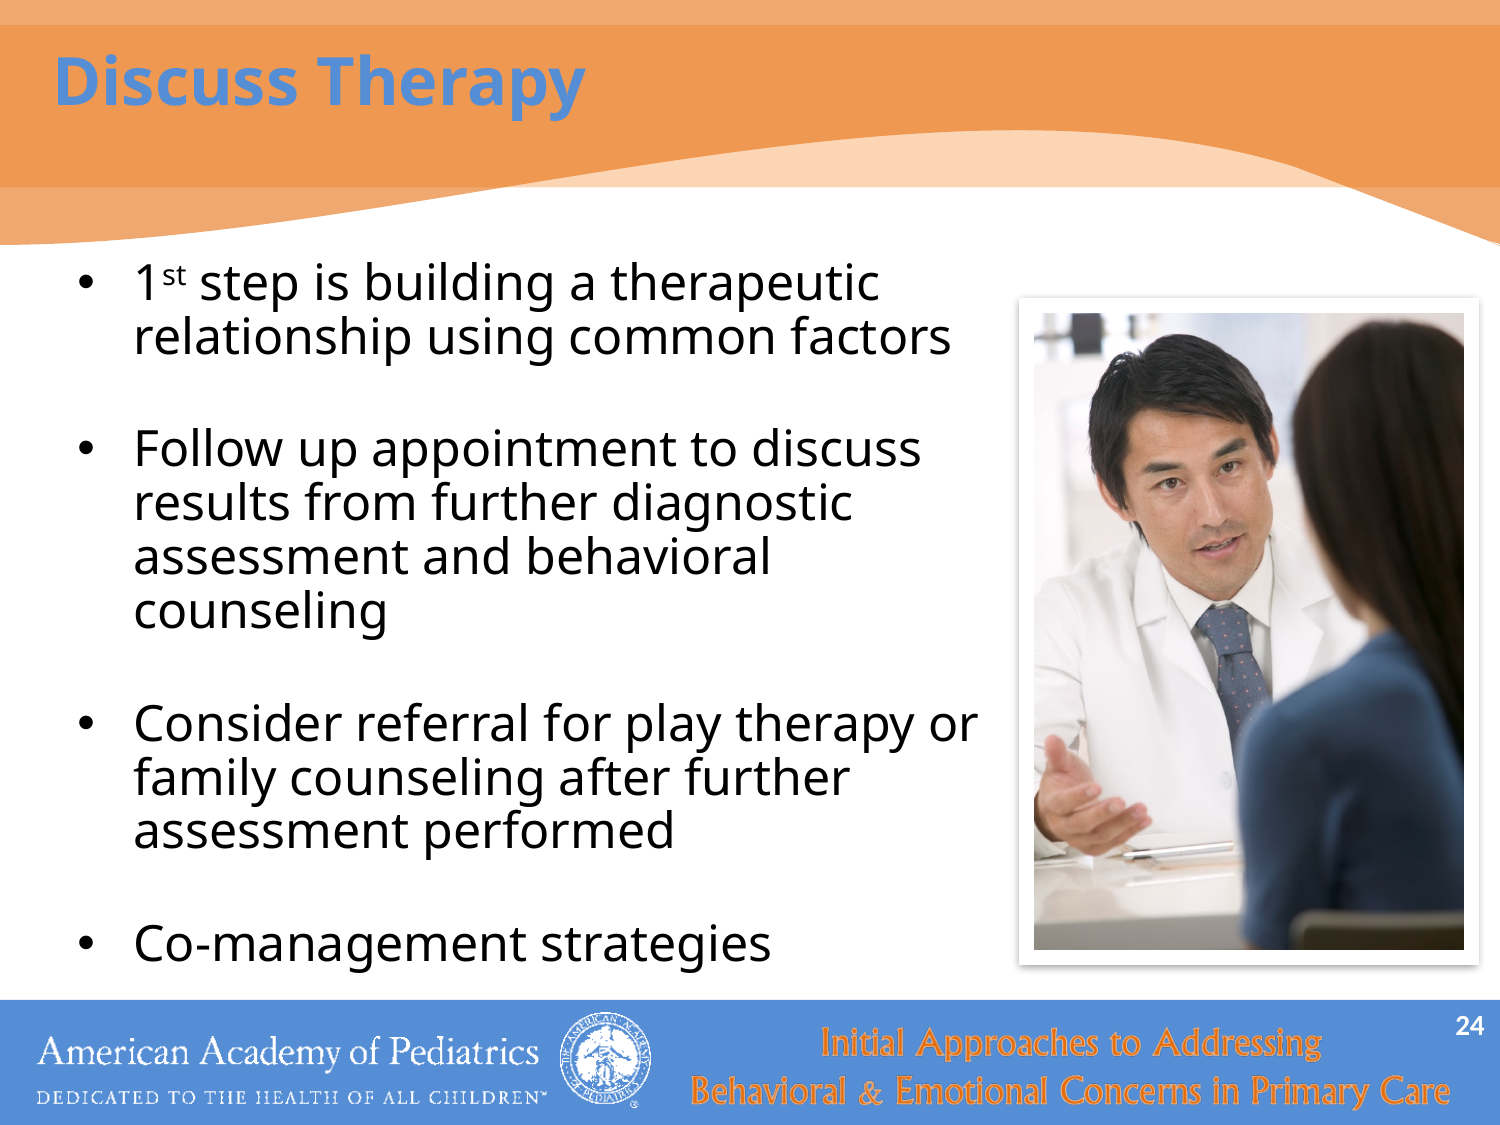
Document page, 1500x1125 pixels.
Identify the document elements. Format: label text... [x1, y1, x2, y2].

list 1st step is building a therapeutic relationship using common factors Follow up appointment to discuss results from further diagnostic assessment and behavioral counseling Consider referral for play therapy or family counseling after further assessment performed Co-management strategies [62, 249, 1000, 963]
title Discuss Therapy [37, 31, 1346, 188]
picture [1033, 312, 1465, 951]
slide_number 24 [1149, 993, 1500, 1054]
picture [37, 1012, 1490, 1125]
